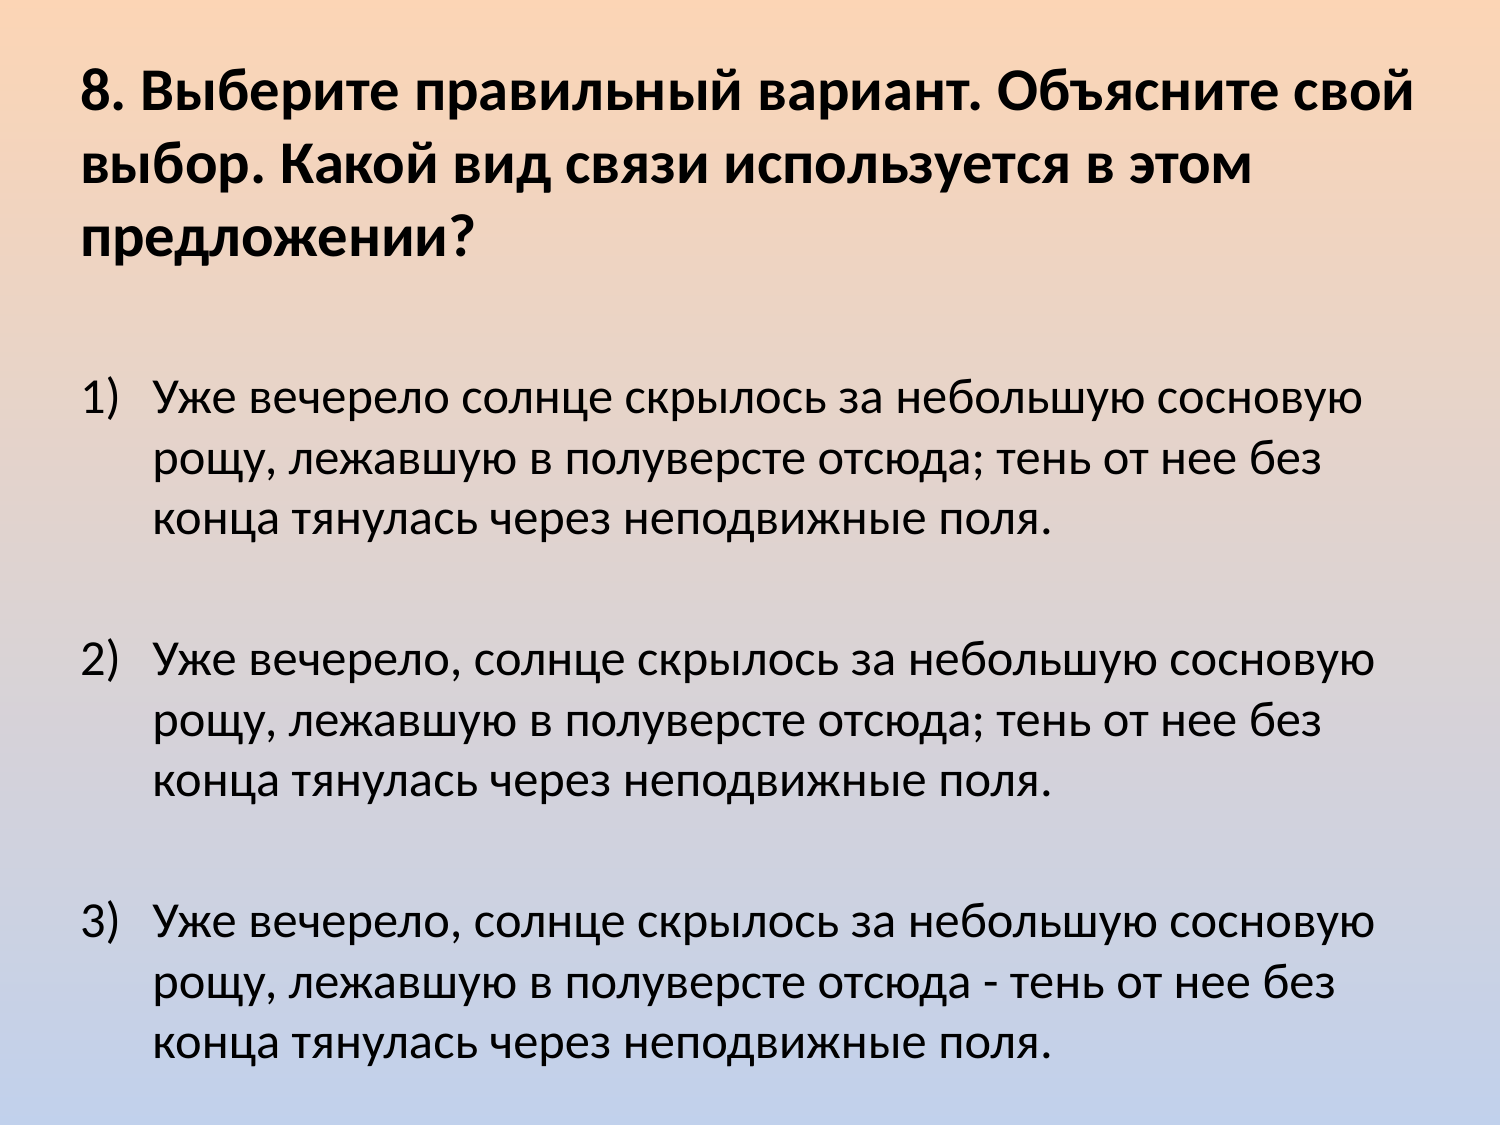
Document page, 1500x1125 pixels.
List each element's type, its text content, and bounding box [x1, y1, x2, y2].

subtitle 8. Выберите правильный вариант. Объясните свой выбор. Какой вид связи используется в этом предложении? Уже вечерело солнце скрылось за небольшую сосновую рощу, лежавшую в полуверсте отсюда; тень от нее без конца тянулась через неподвижные поля. Уже вечерело, солнце скрылось за небольшую сосновую рощу, лежавшую в полуверсте отсюда; тень от нее без конца тянулась через неподвижные поля. Уже вечерело, солнце скрылось за небольшую сосновую рощу, лежавшую в полуверсте отсюда - тень от нее без конца тянулась через неподвижные поля. [64, 42, 1447, 1083]
